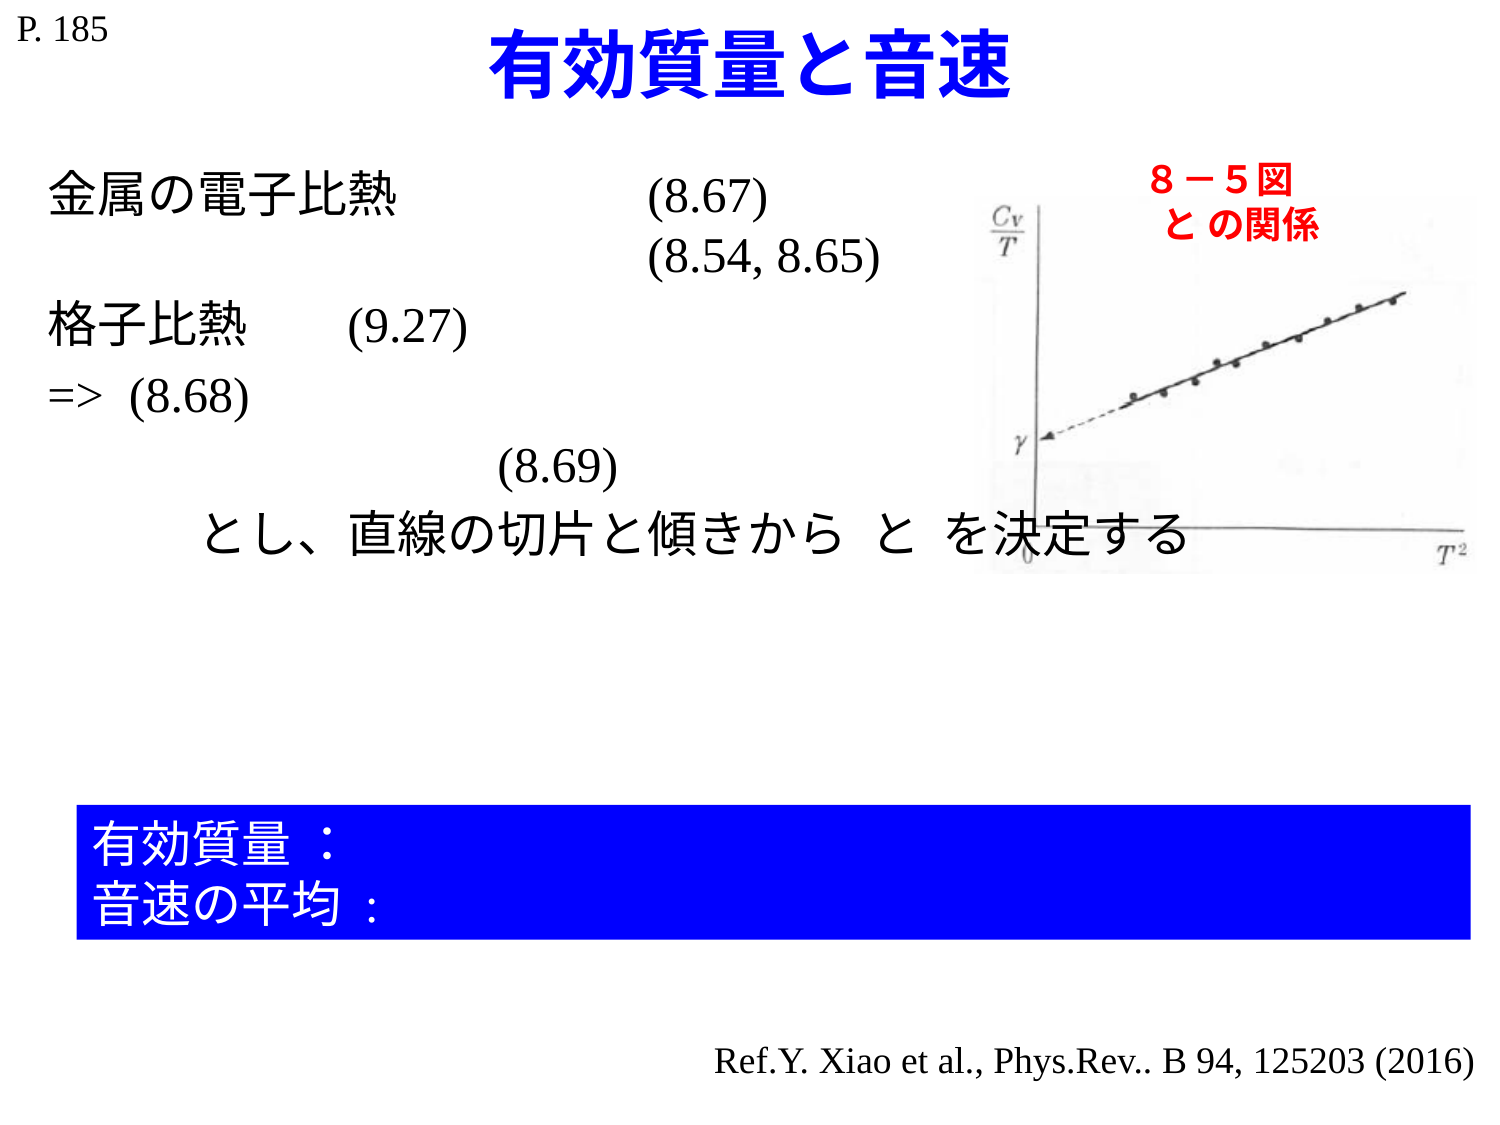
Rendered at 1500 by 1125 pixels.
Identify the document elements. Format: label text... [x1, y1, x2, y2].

text_box 有効質量と音速 [0, 0, 1500, 126]
text_box Ref.Y. Xiao et al., Phys.Rev.. B 94, 125203 (2016) [699, 1028, 1491, 1089]
picture [974, 196, 1477, 574]
text_box P. 185 [1, 0, 124, 57]
